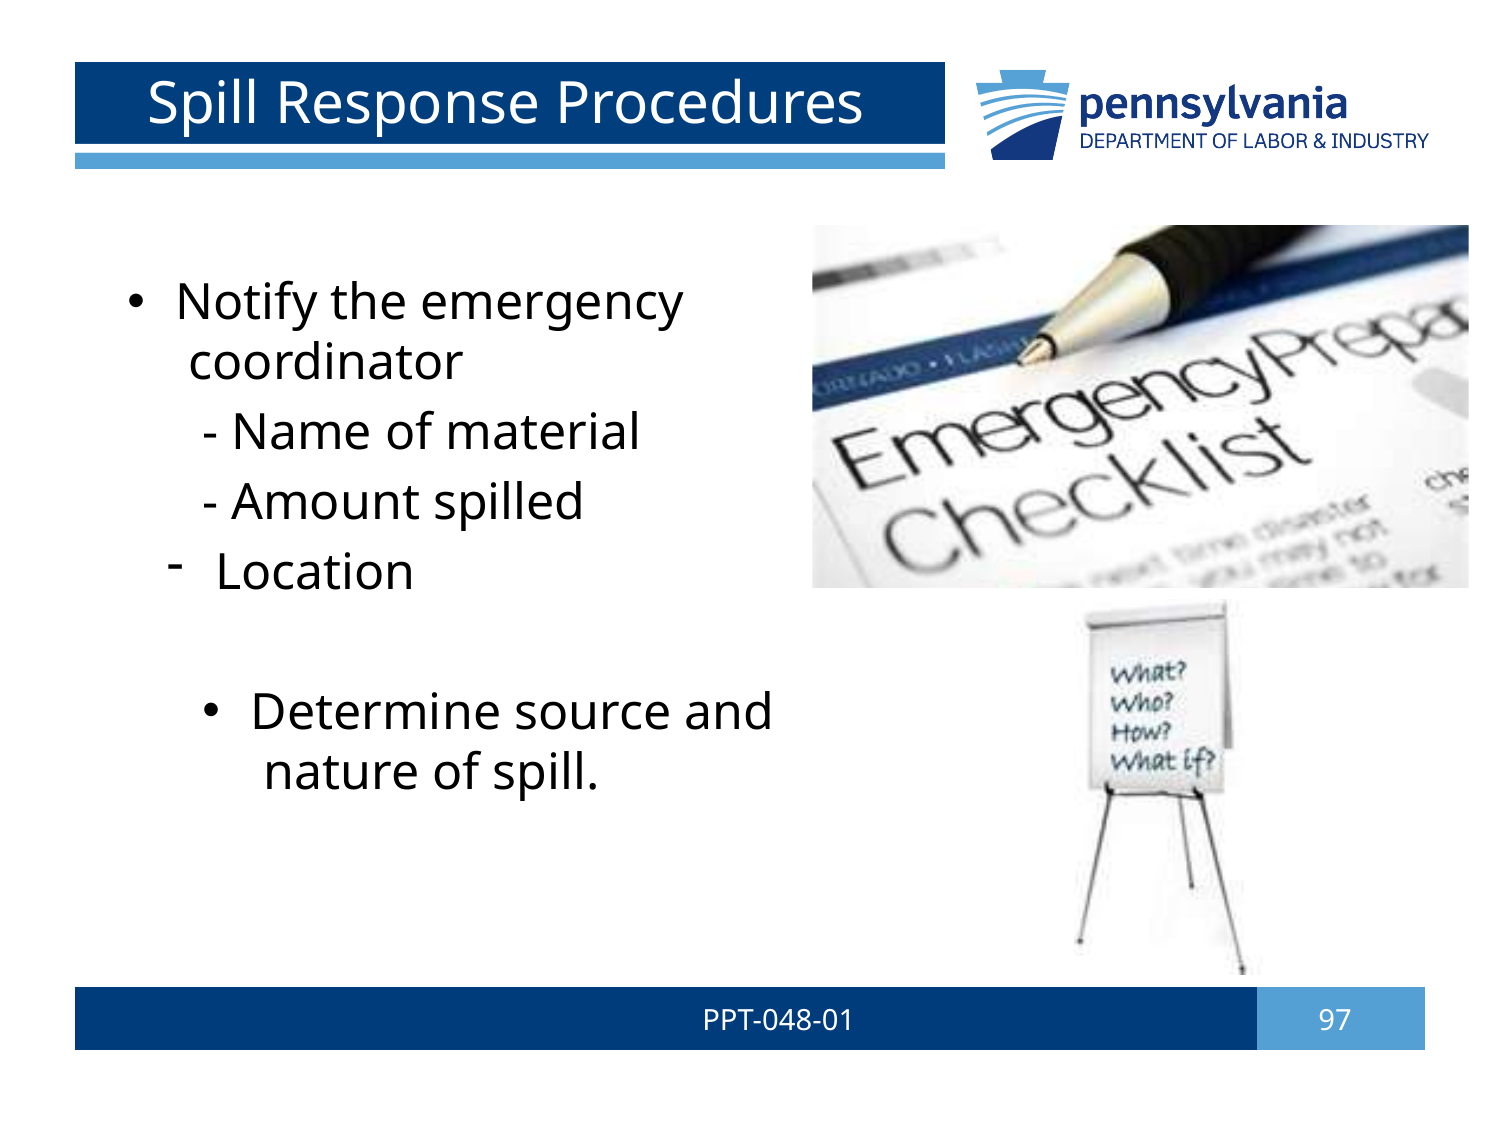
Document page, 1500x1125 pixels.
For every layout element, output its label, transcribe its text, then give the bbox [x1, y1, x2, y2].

picture [812, 224, 1469, 588]
picture [74, 62, 1430, 170]
text_box Notify the emergency coordinator - Name of material - Amount spilled Location Determine source and nature of spill. [112, 262, 813, 863]
picture [74, 987, 1426, 1051]
picture [1074, 599, 1263, 976]
